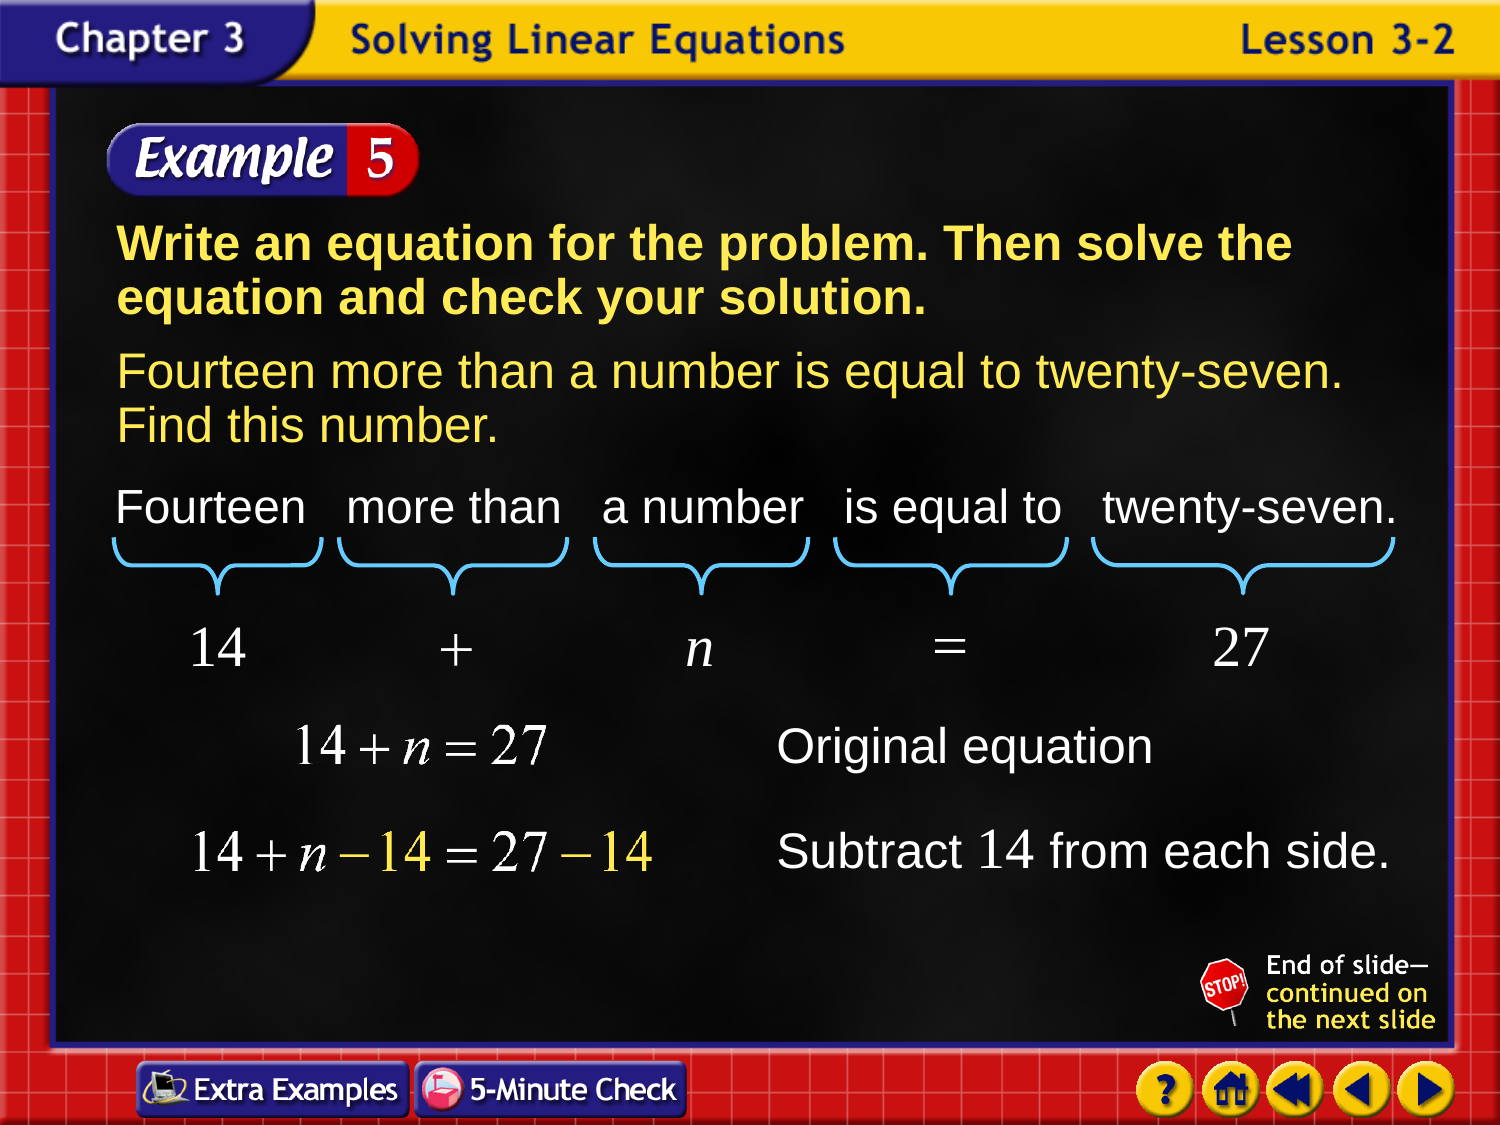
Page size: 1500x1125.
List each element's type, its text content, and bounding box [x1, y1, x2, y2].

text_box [54, 536, 1405, 687]
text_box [295, 713, 1198, 801]
text_box Write an equation for the problem. Then solve the equation and check your solution. Fourteen more than a number is equal to twenty-seven. Find this number. [101, 209, 1462, 288]
picture [0, 1, 1500, 1125]
text_box Fourteen more than a number is equal to twenty-seven. [99, 474, 1416, 541]
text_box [192, 810, 1444, 898]
